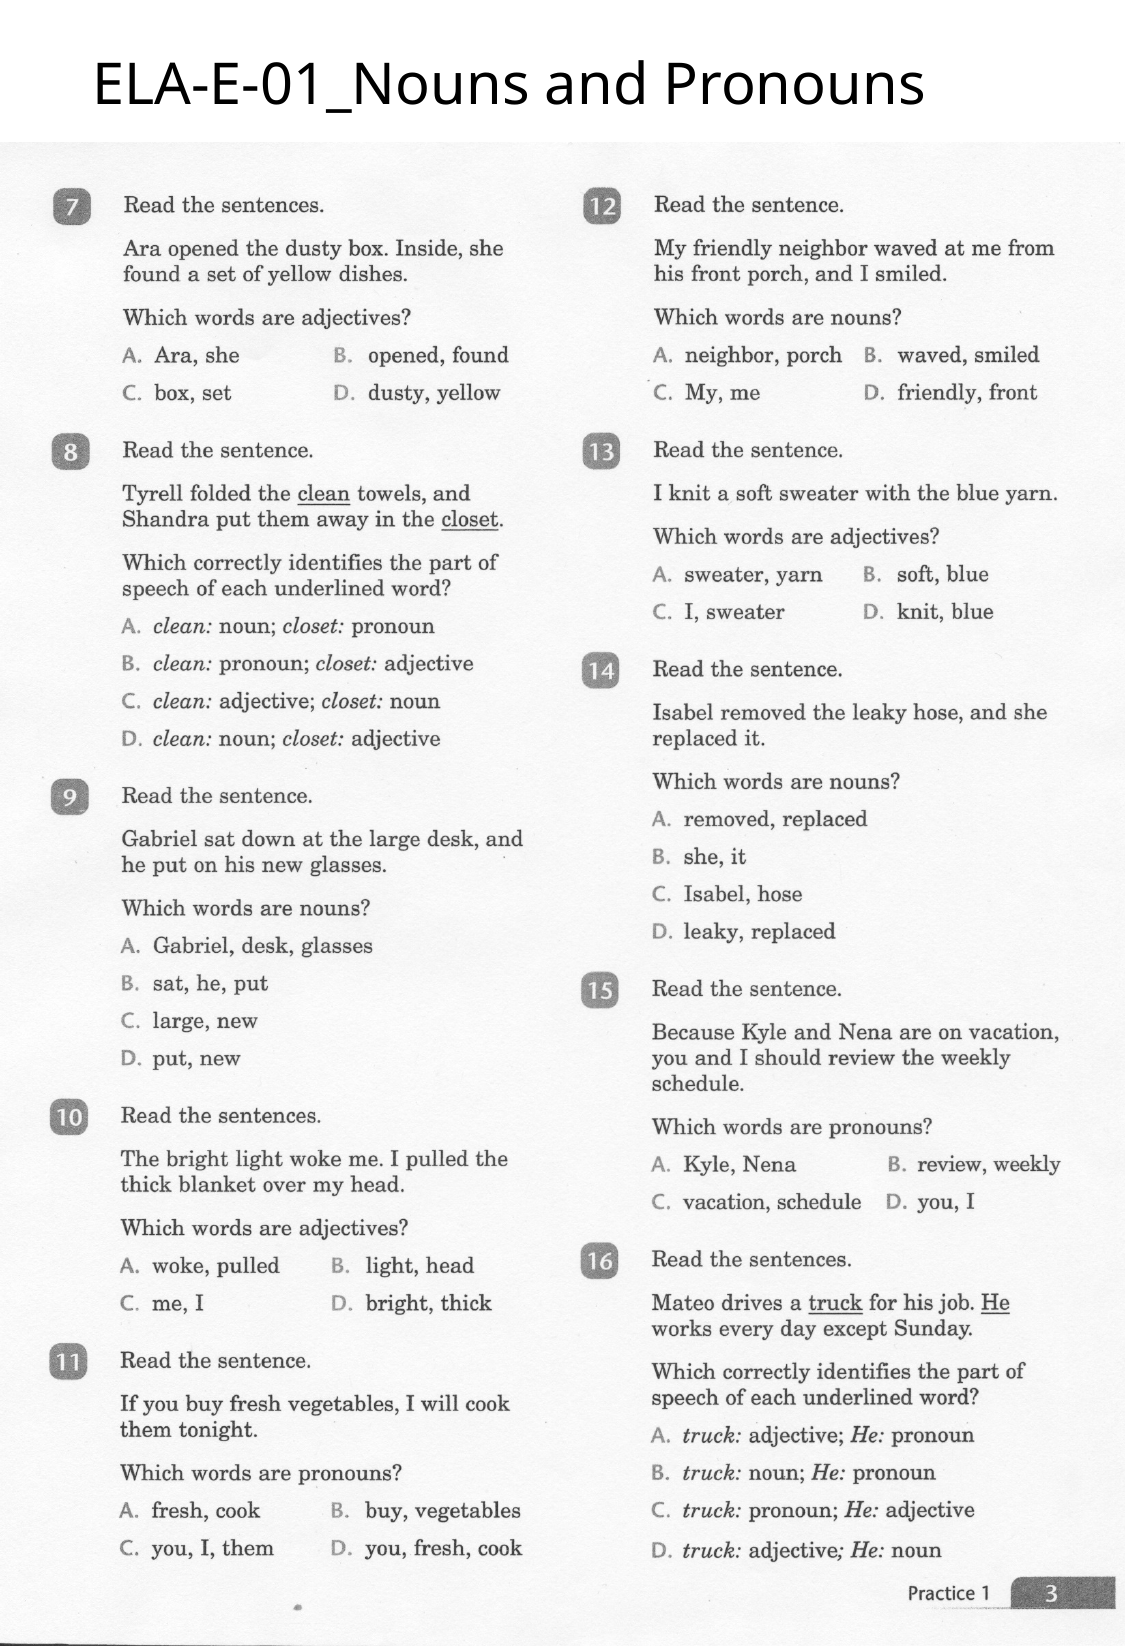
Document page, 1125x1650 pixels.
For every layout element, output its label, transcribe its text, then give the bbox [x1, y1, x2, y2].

title ELA-E-01_Nouns and Pronouns [77, 25, 1048, 142]
picture [0, 142, 1125, 1646]
